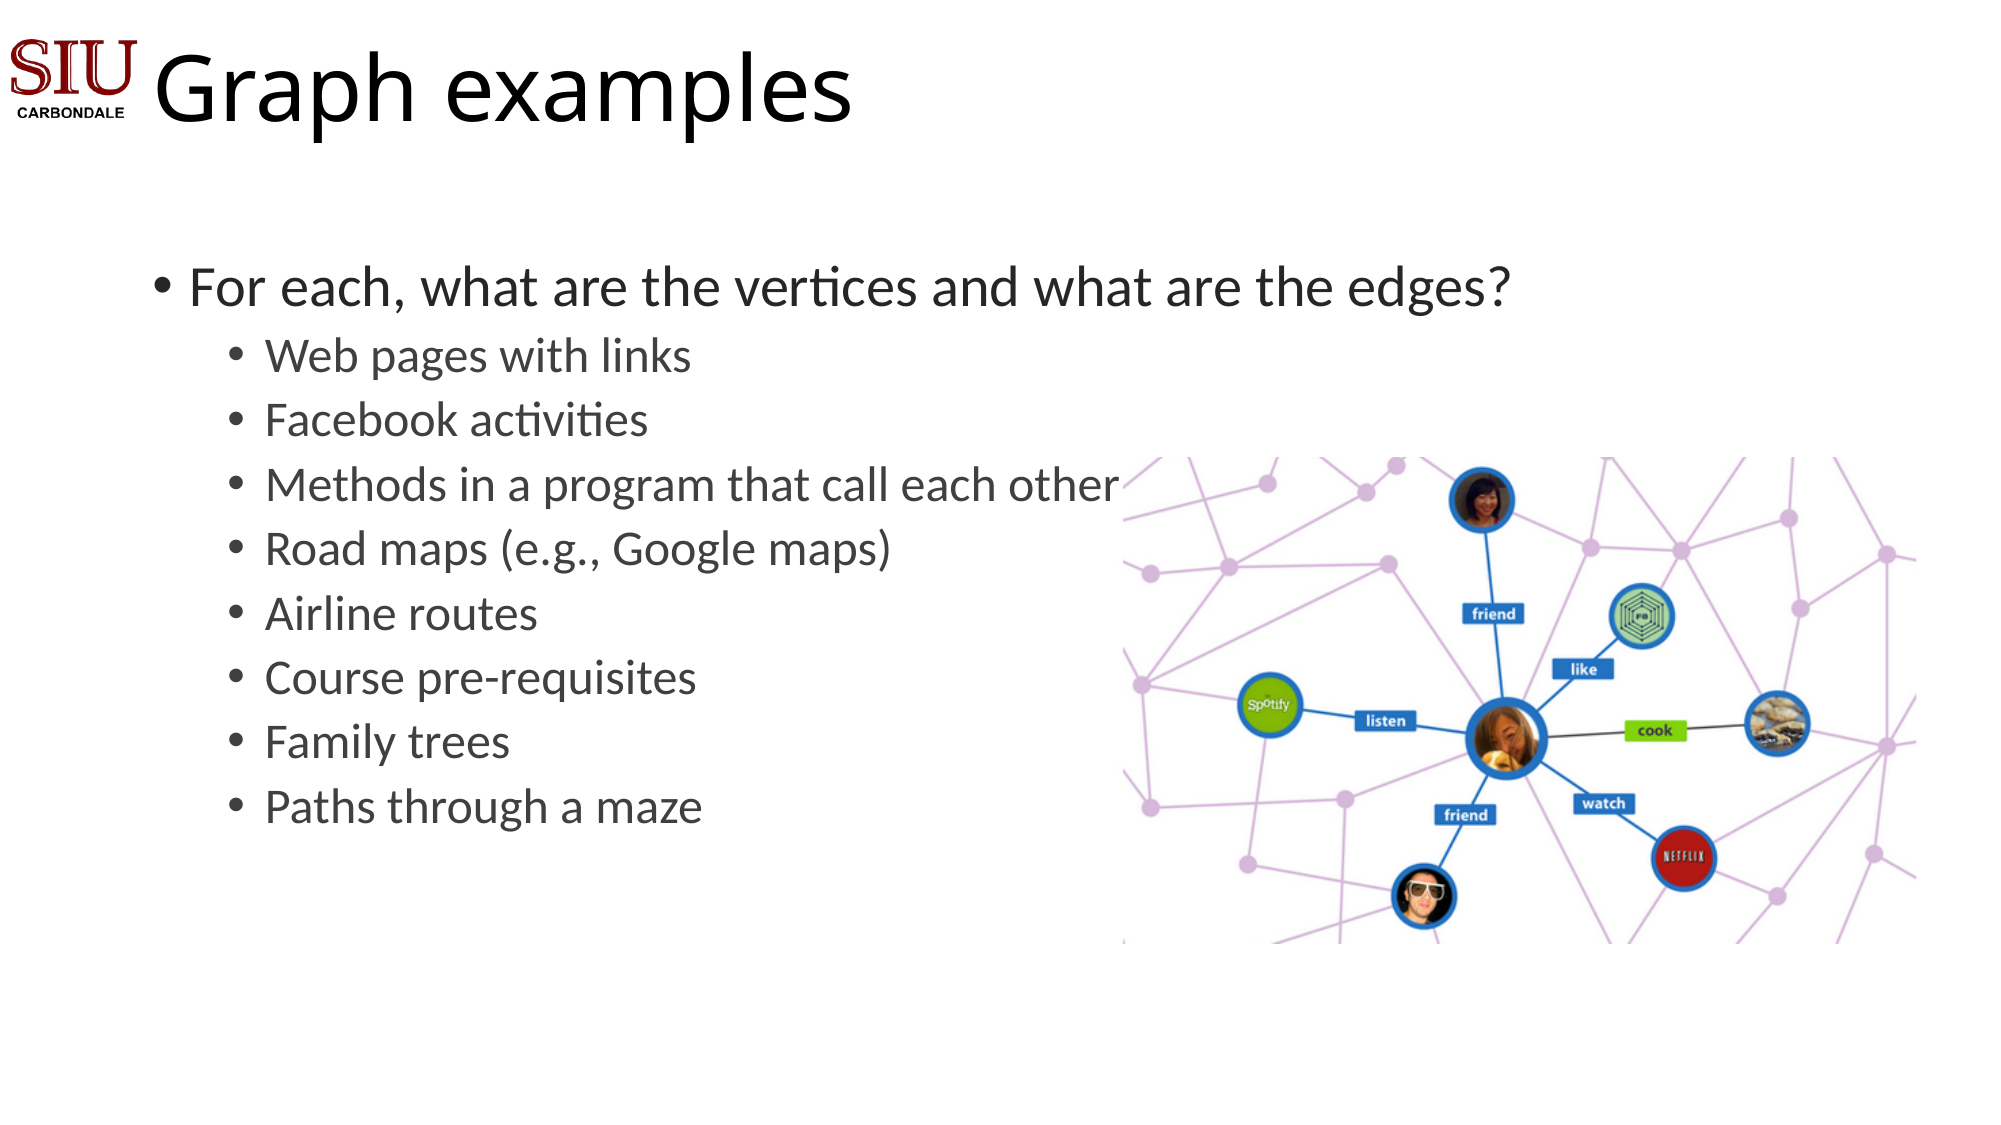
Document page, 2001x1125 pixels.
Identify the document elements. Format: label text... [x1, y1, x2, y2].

picture [11, 39, 137, 118]
list For each, what are the vertices and what are the edges? Web pages with links Facebook activities Methods in a program that call each other Road maps (e.g., Google maps) Airline routes Course pre-requisites Family trees Paths through a maze [137, 248, 1863, 1006]
picture [1050, 457, 1972, 944]
title Graph examples [137, 31, 1863, 153]
